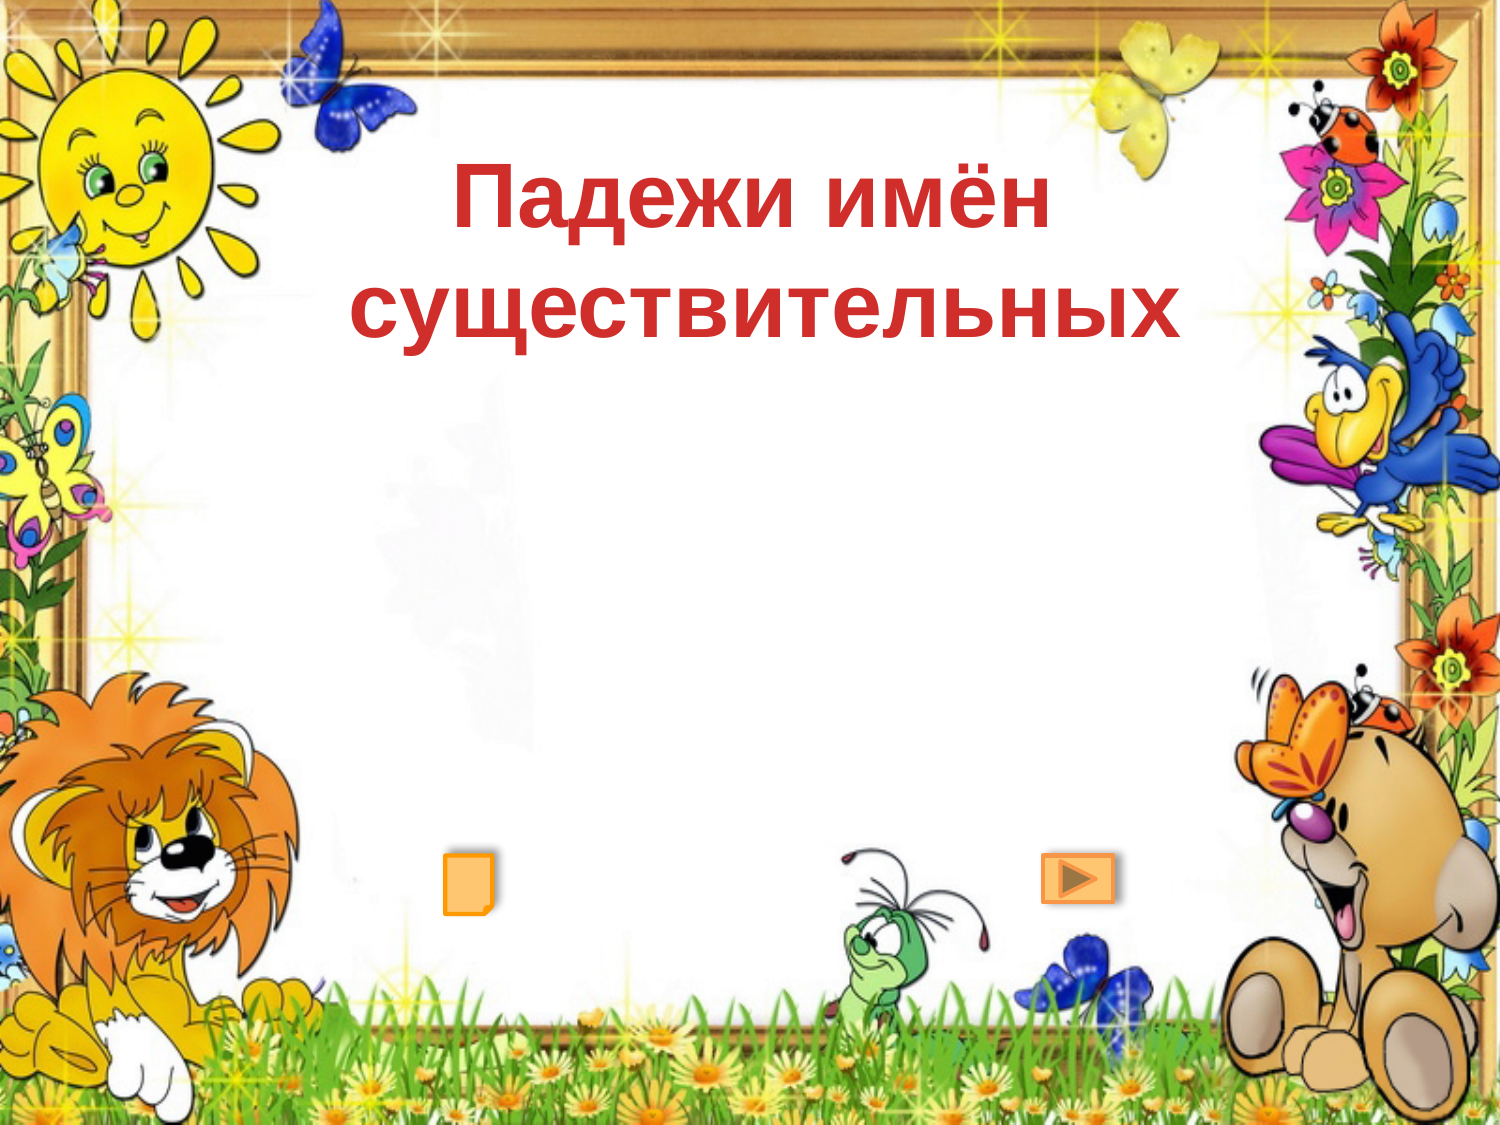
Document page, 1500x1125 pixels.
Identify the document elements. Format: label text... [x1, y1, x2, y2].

text_box [1041, 853, 1115, 904]
picture [0, 0, 1500, 1125]
text_box Падежи имён существительных [333, 128, 1198, 364]
text_box [443, 853, 495, 917]
